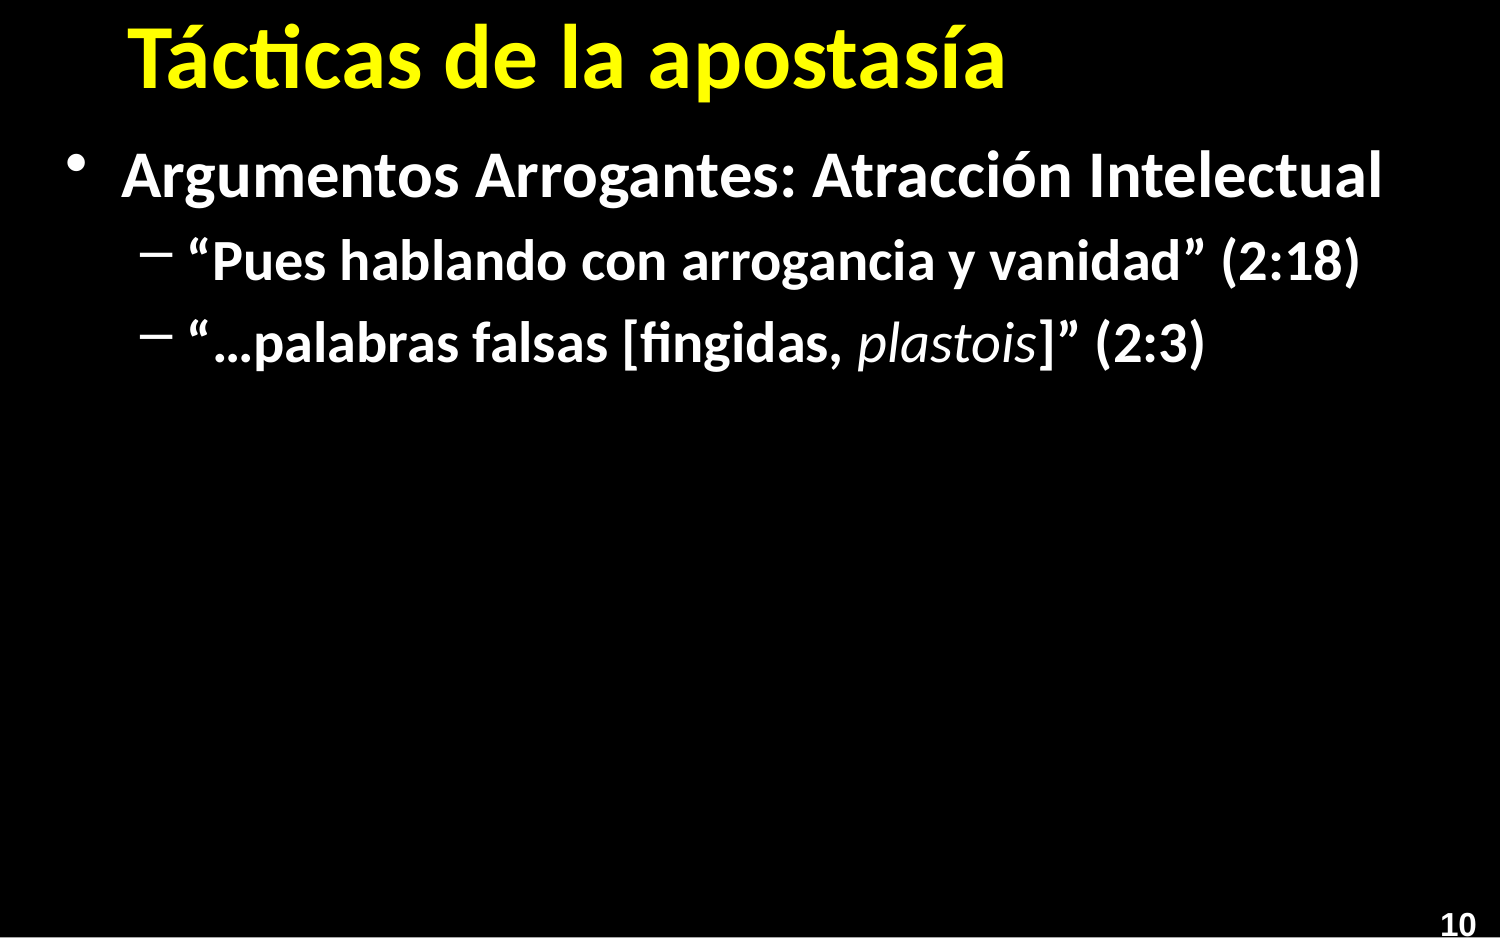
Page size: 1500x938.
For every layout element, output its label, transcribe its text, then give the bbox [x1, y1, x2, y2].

slide_number 10 [1425, 895, 1500, 938]
list Argumentos Arrogantes: Atracción Intelectual “Pues hablando con arrogancia y vanidad” (2:18) “…palabras falsas [fingidas, plastois]” (2:3) [50, 122, 1463, 832]
title Tácticas de la apostasía [112, 10, 1388, 94]
